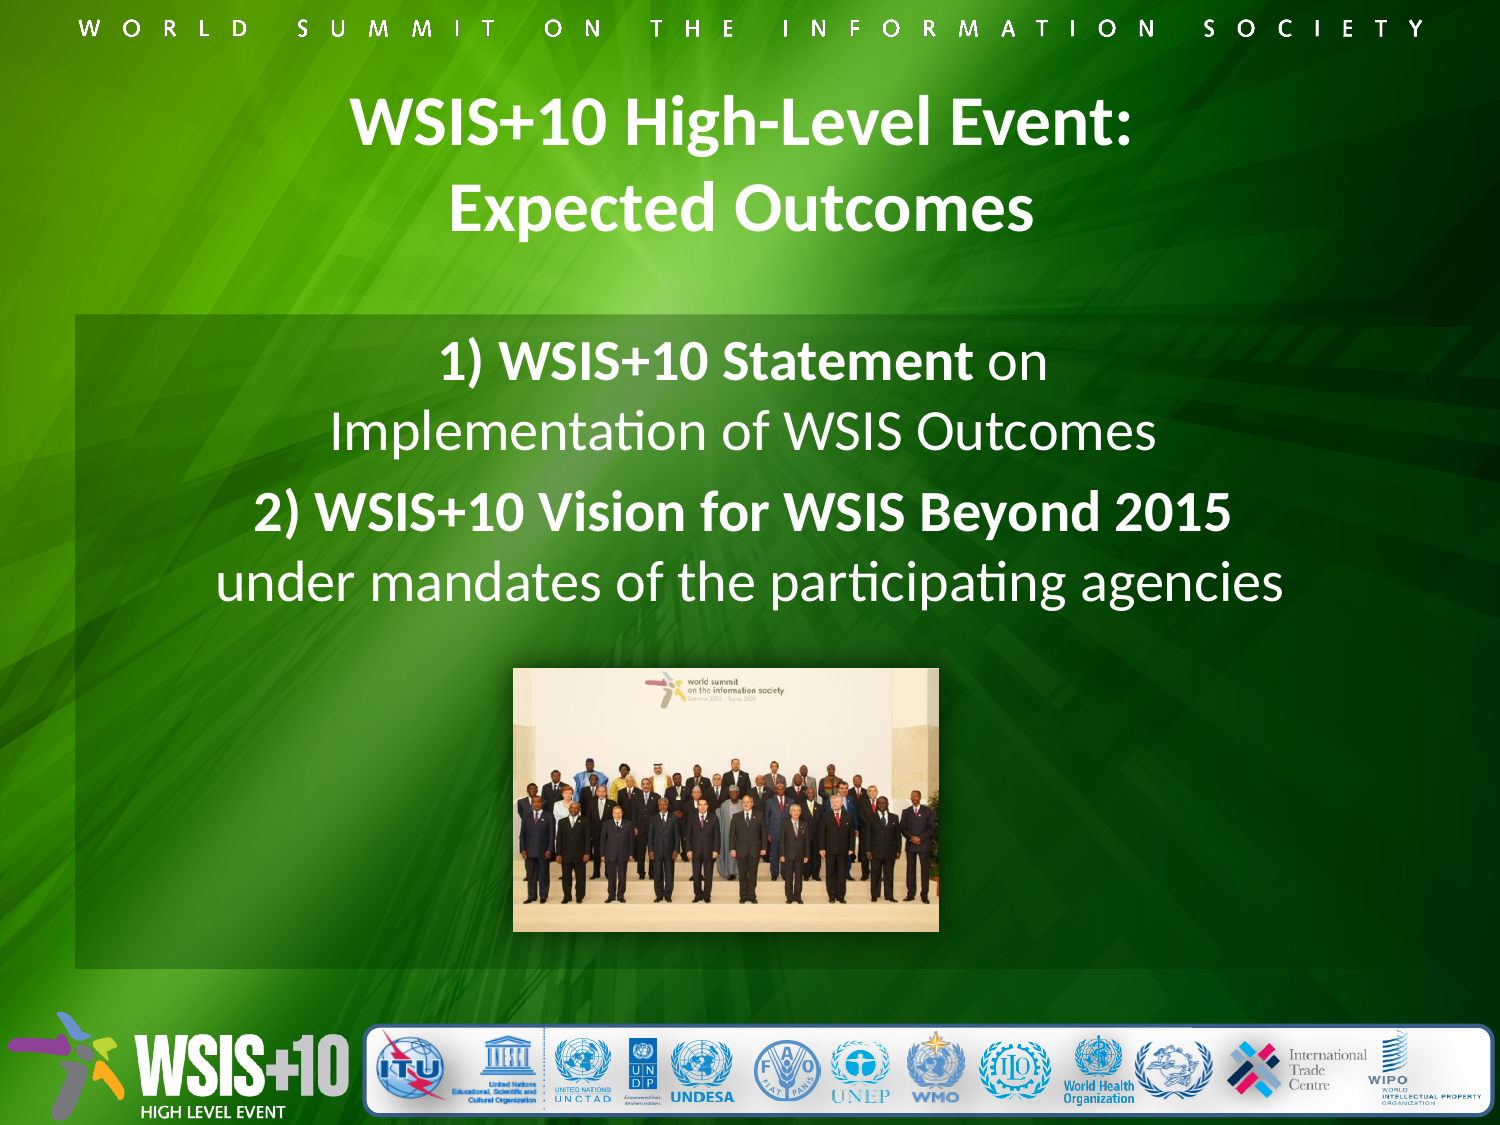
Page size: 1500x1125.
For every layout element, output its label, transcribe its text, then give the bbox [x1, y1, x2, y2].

picture [825, 1040, 896, 1109]
picture [907, 1031, 965, 1104]
picture [0, 0, 1500, 1125]
list 1) WSIS+10 Statement on Implementation of WSIS Outcomes 2) WSIS+10 Vision for WSIS Beyond 2015 under mandates of the participating agencies [75, 314, 1425, 969]
picture [624, 1038, 662, 1109]
picture [978, 1038, 1055, 1102]
picture [1062, 1033, 1214, 1107]
picture [1224, 1025, 1481, 1105]
title WSIS+10 High-Level Event: Expected Outcomes [75, 66, 1425, 254]
picture [671, 1040, 735, 1102]
picture [555, 1038, 611, 1102]
picture [754, 1040, 821, 1102]
picture [452, 1028, 545, 1111]
picture [376, 1028, 448, 1102]
